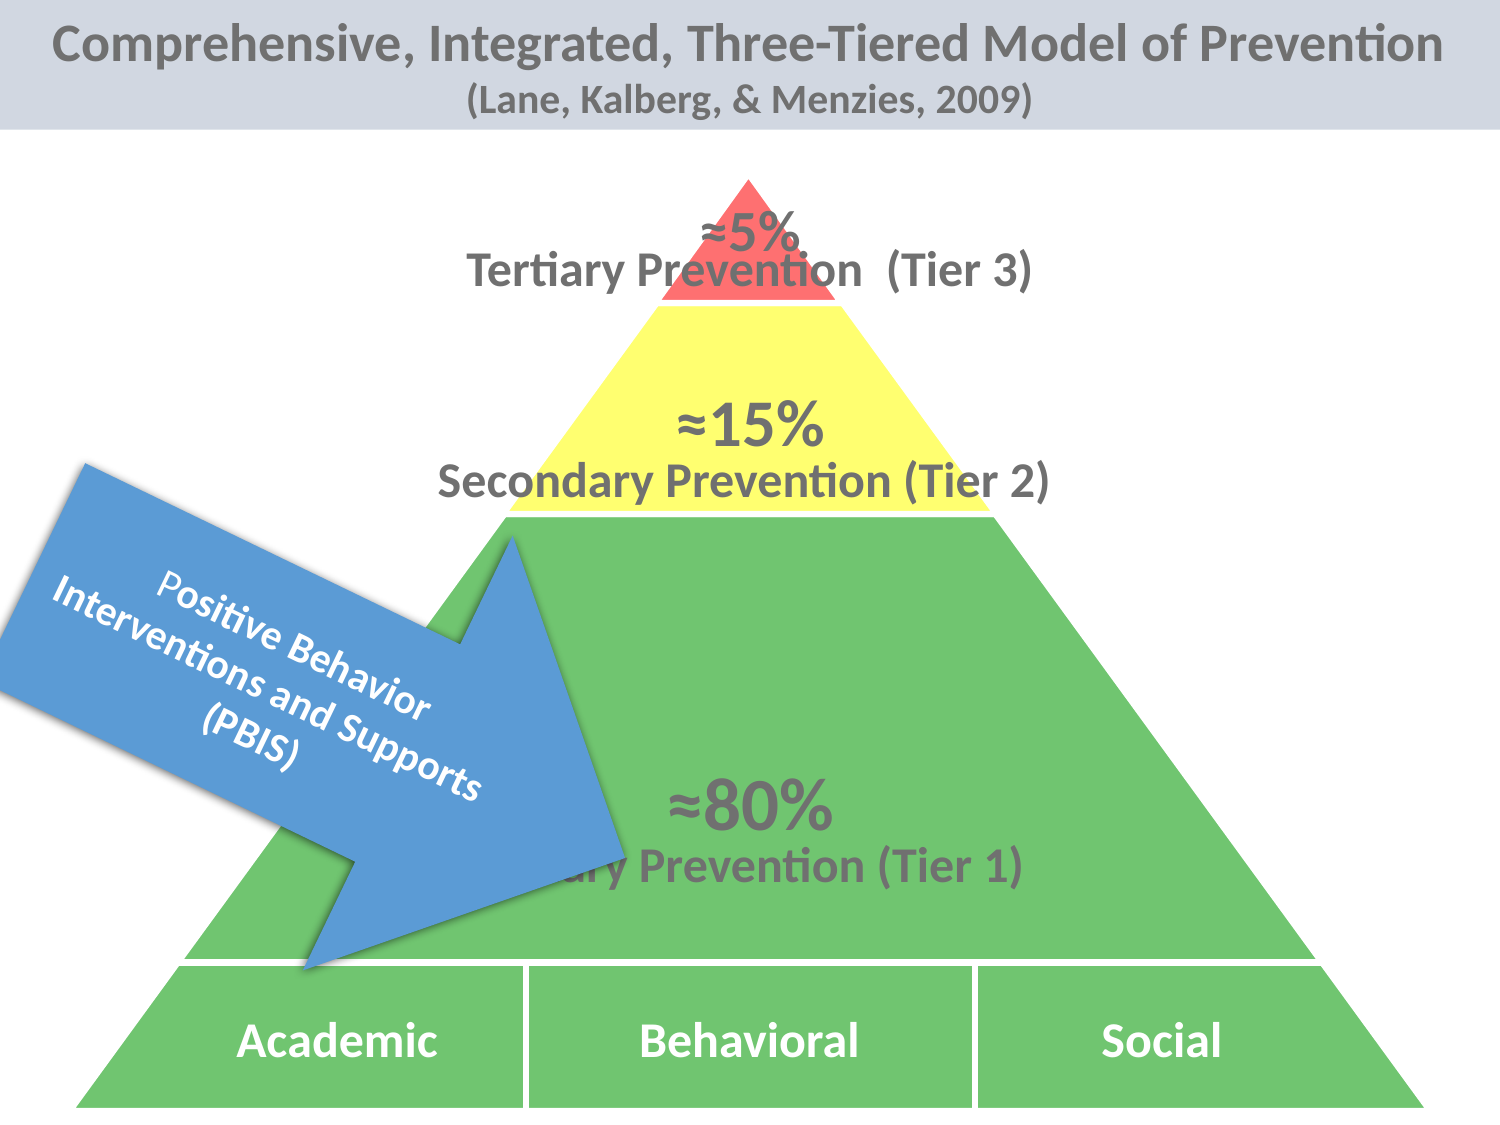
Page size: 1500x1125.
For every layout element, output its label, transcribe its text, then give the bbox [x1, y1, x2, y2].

text_box Positive Behavior Interventions and Supports (PBIS) [0, 463, 626, 971]
